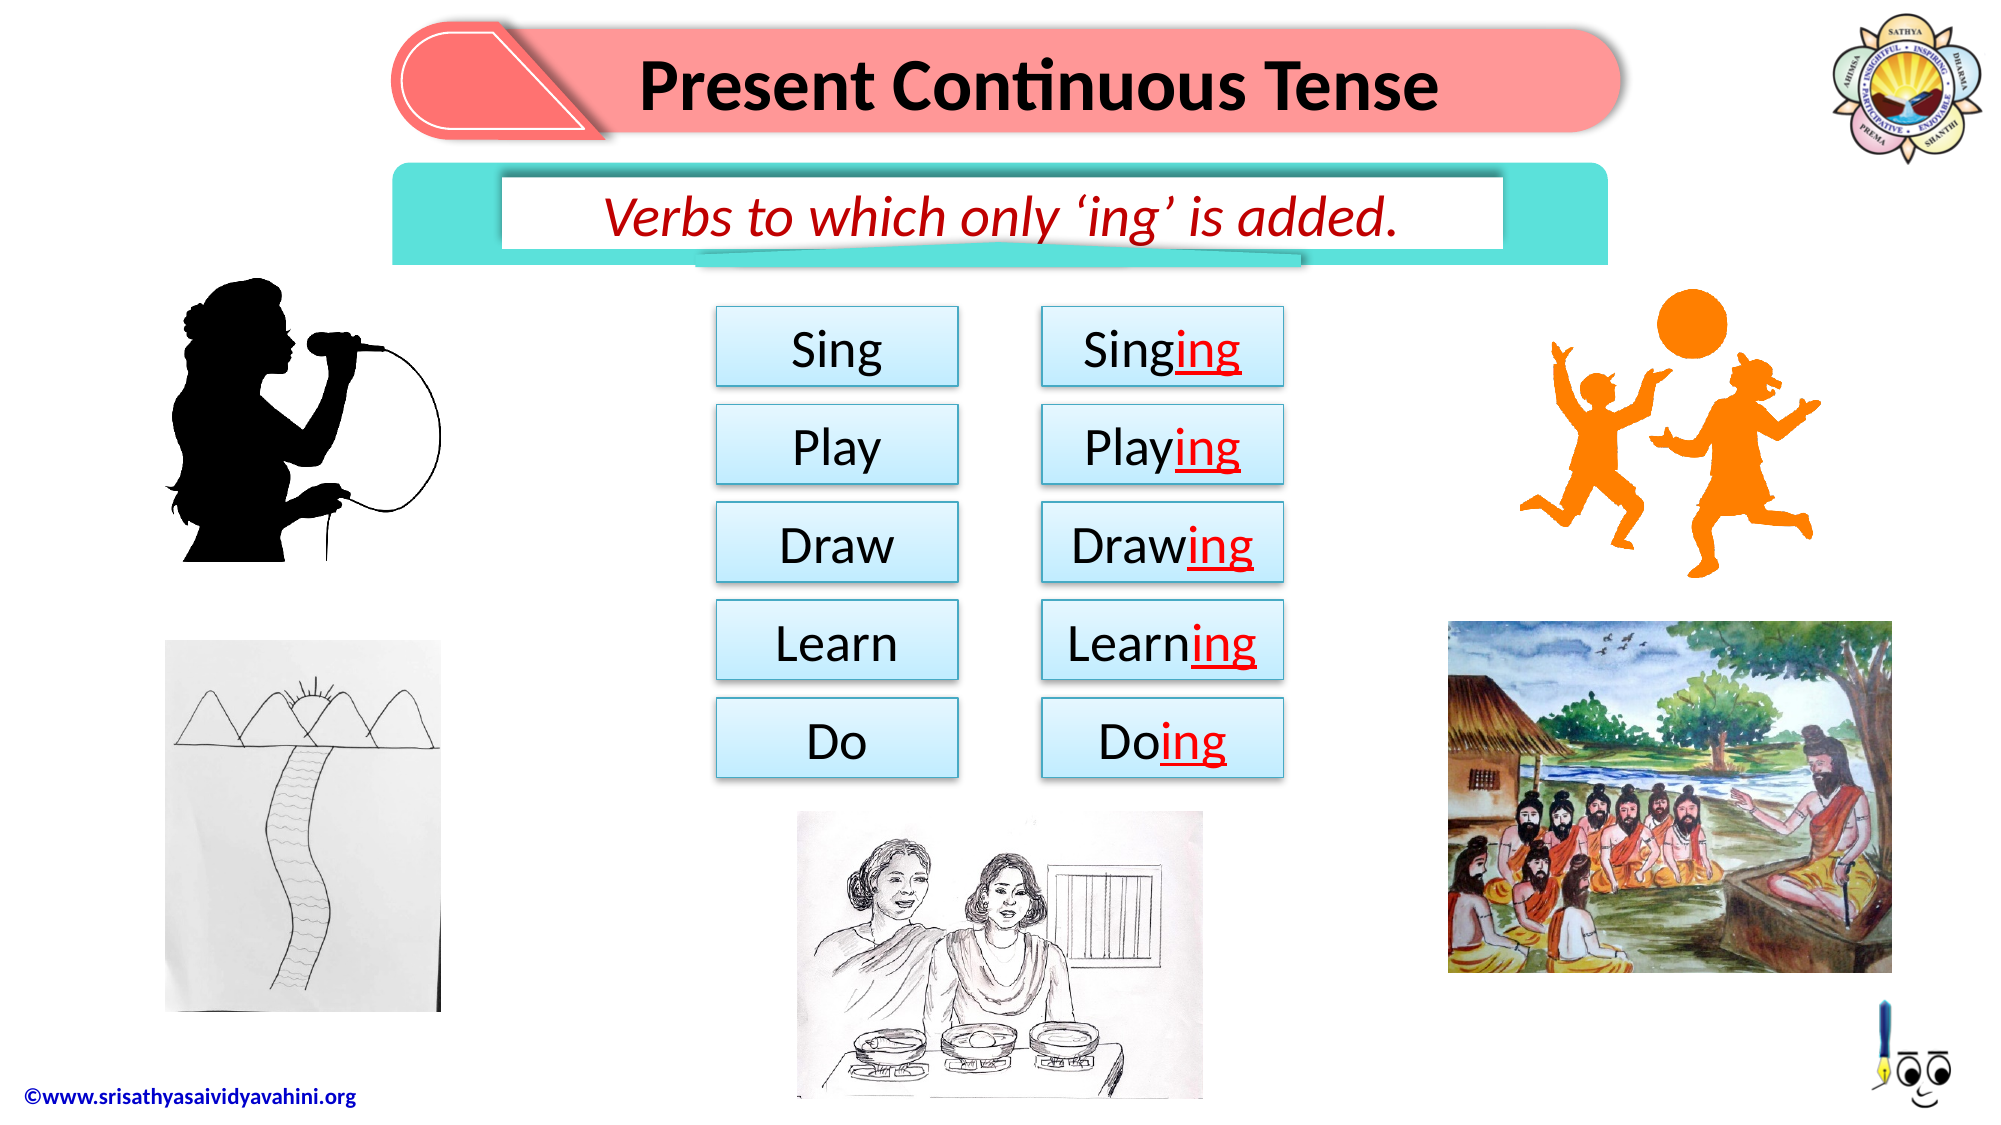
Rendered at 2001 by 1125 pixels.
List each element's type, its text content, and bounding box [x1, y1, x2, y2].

text_box Sing [716, 306, 959, 387]
text_box Learn [716, 599, 959, 680]
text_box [390, 21, 1621, 140]
text_box Play [716, 404, 959, 485]
text_box Learning [1041, 599, 1284, 680]
text_box Draw [716, 501, 959, 583]
text_box Singing [1041, 306, 1284, 387]
picture [1827, 10, 1986, 165]
picture [1448, 621, 1966, 1122]
picture [165, 640, 441, 1012]
picture [165, 278, 441, 563]
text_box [392, 162, 1609, 268]
text_box Drawing [1041, 501, 1284, 583]
text_box Do [716, 697, 959, 778]
text_box Doing [1041, 697, 1284, 778]
text_box Playing [1041, 404, 1284, 485]
picture [1520, 289, 1821, 579]
picture [796, 811, 1203, 1099]
